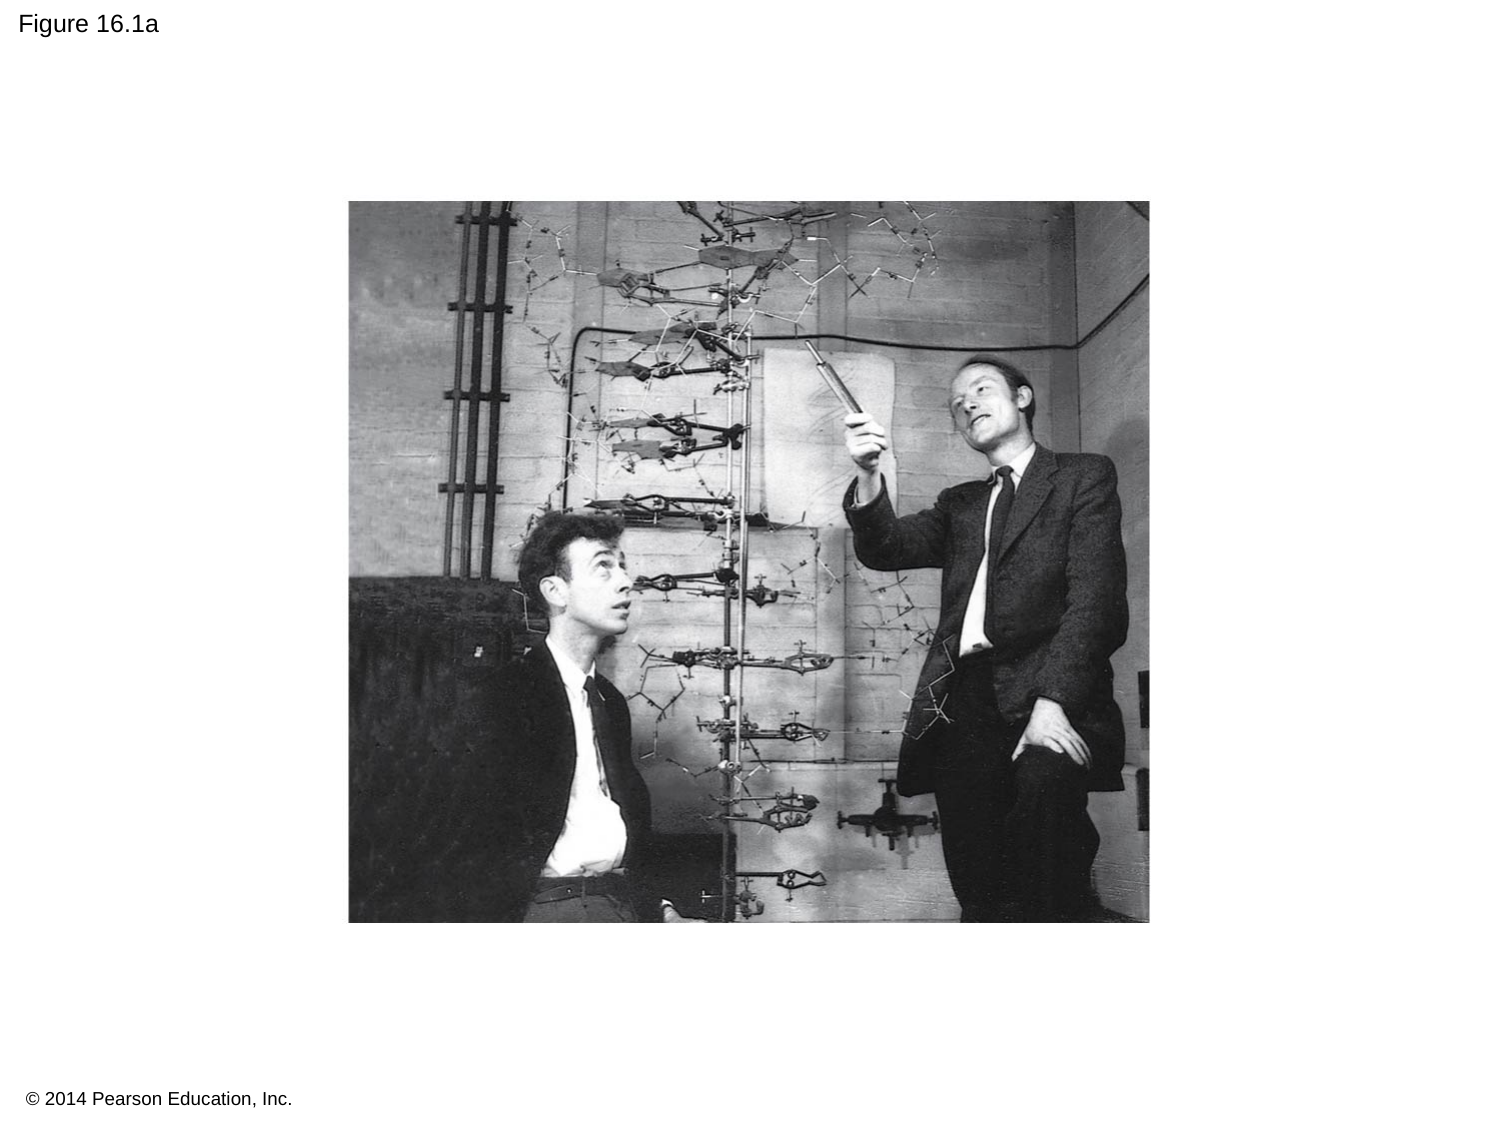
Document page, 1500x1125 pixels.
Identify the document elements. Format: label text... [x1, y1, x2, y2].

title Figure 16.1a [3, 0, 930, 50]
picture [342, 195, 1158, 930]
